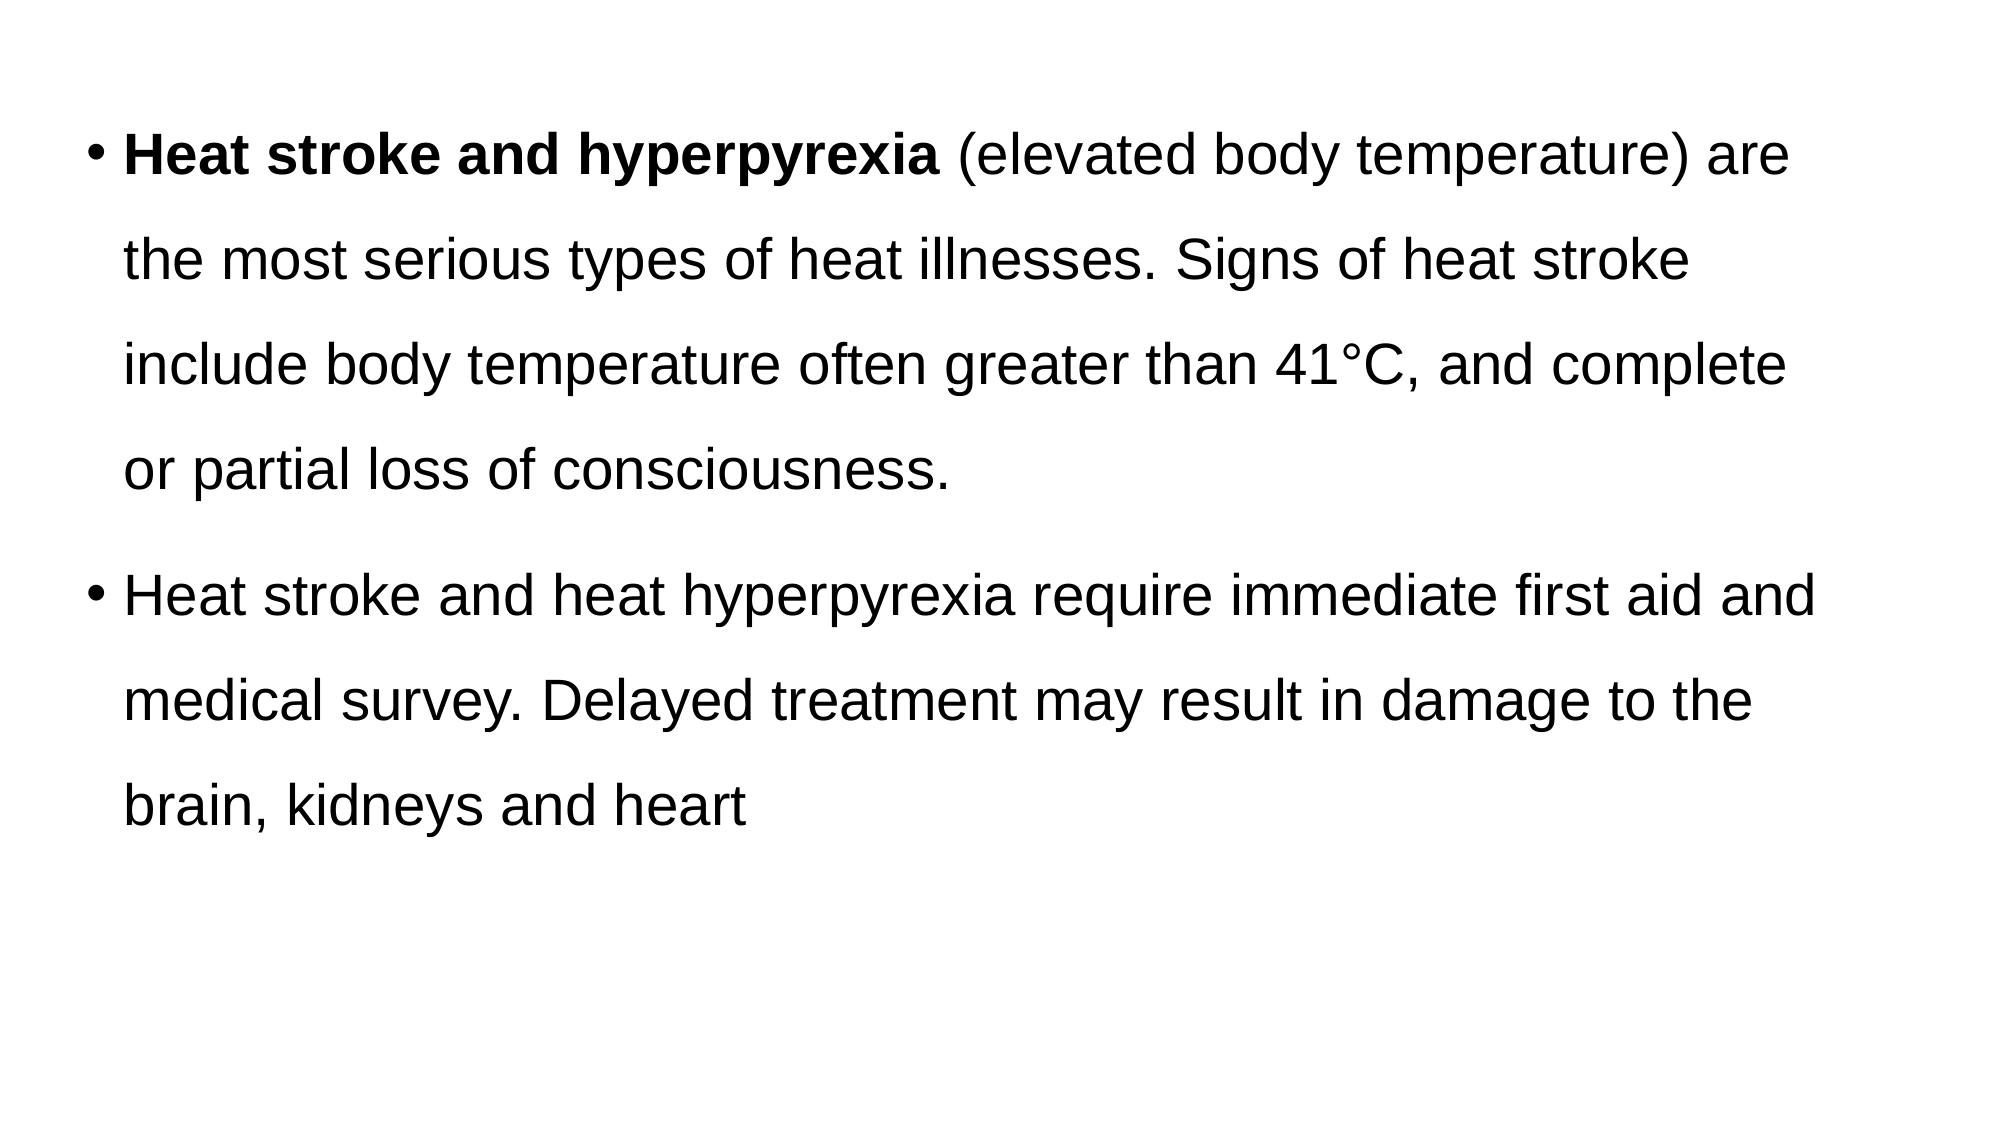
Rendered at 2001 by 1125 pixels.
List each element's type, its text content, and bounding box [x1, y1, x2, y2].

list Heat stroke and hyperpyrexia (elevated body temperature) are the most serious types of heat illnesses. Signs of heat stroke include body temperature often greater than 41°C, and complete or partial loss of consciousness. Heat stroke and heat hyperpyrexia require immediate first aid and medical survey. Delayed treatment may result in damage to the brain, kidneys and heart [71, 73, 1863, 1014]
